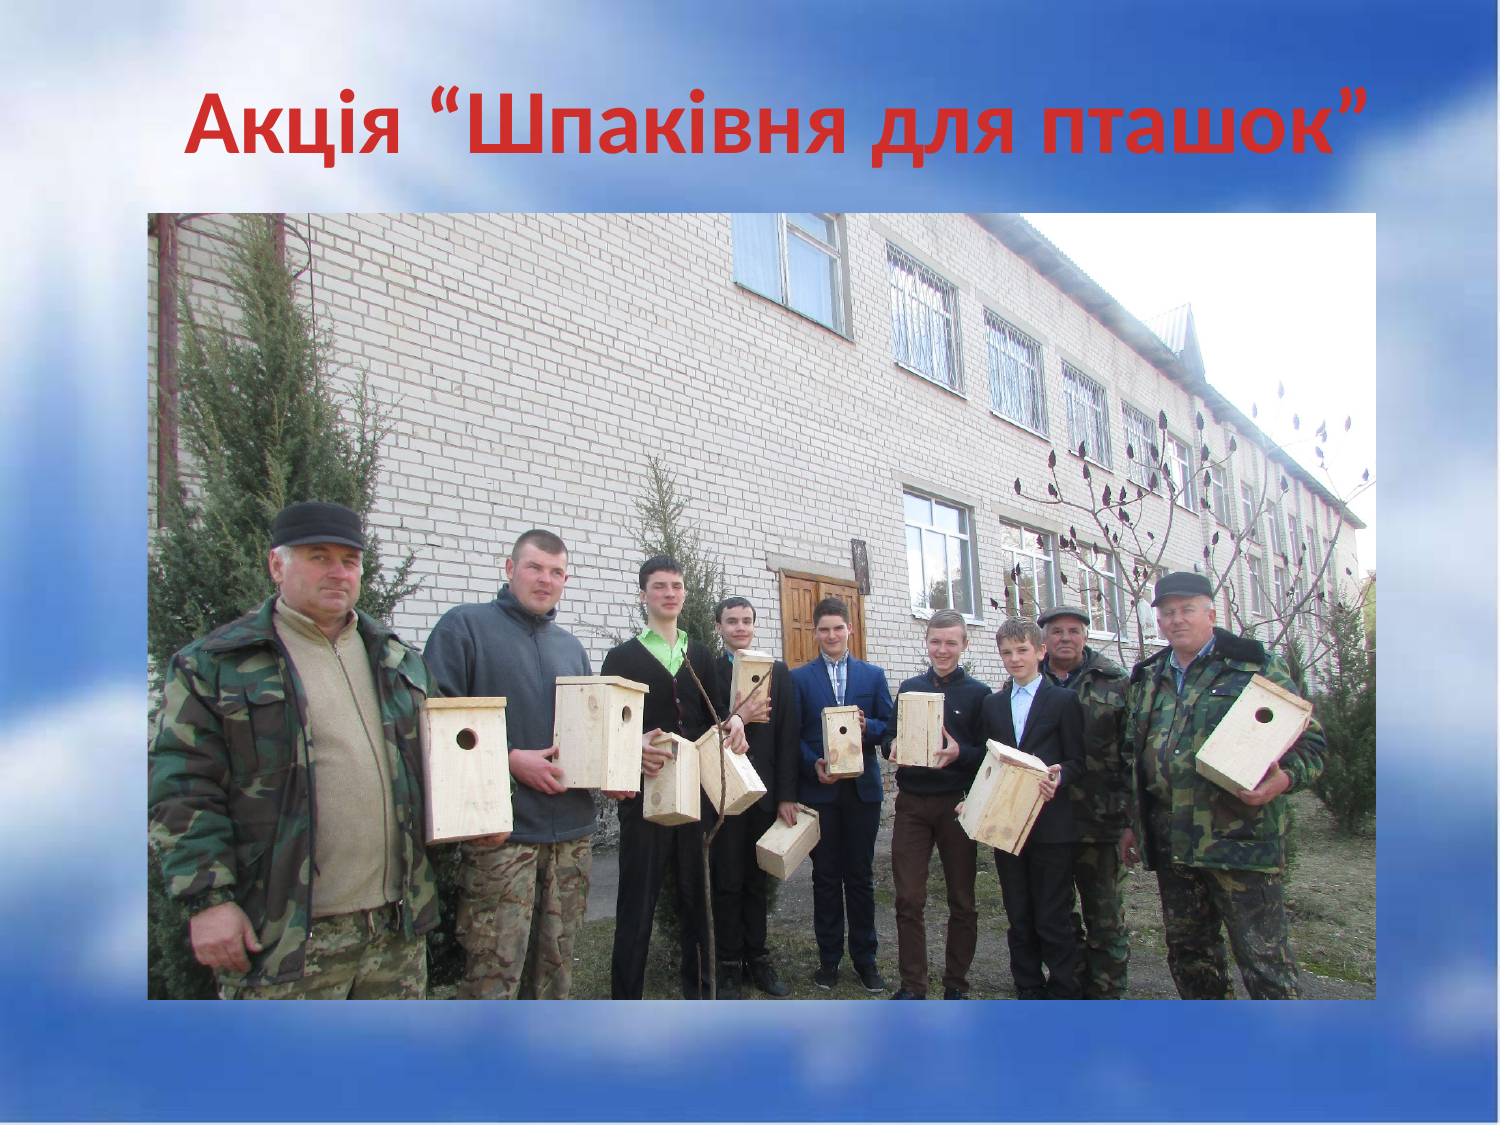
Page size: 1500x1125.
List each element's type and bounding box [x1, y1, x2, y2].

picture [0, 0, 1500, 1125]
list [147, 212, 1377, 1000]
